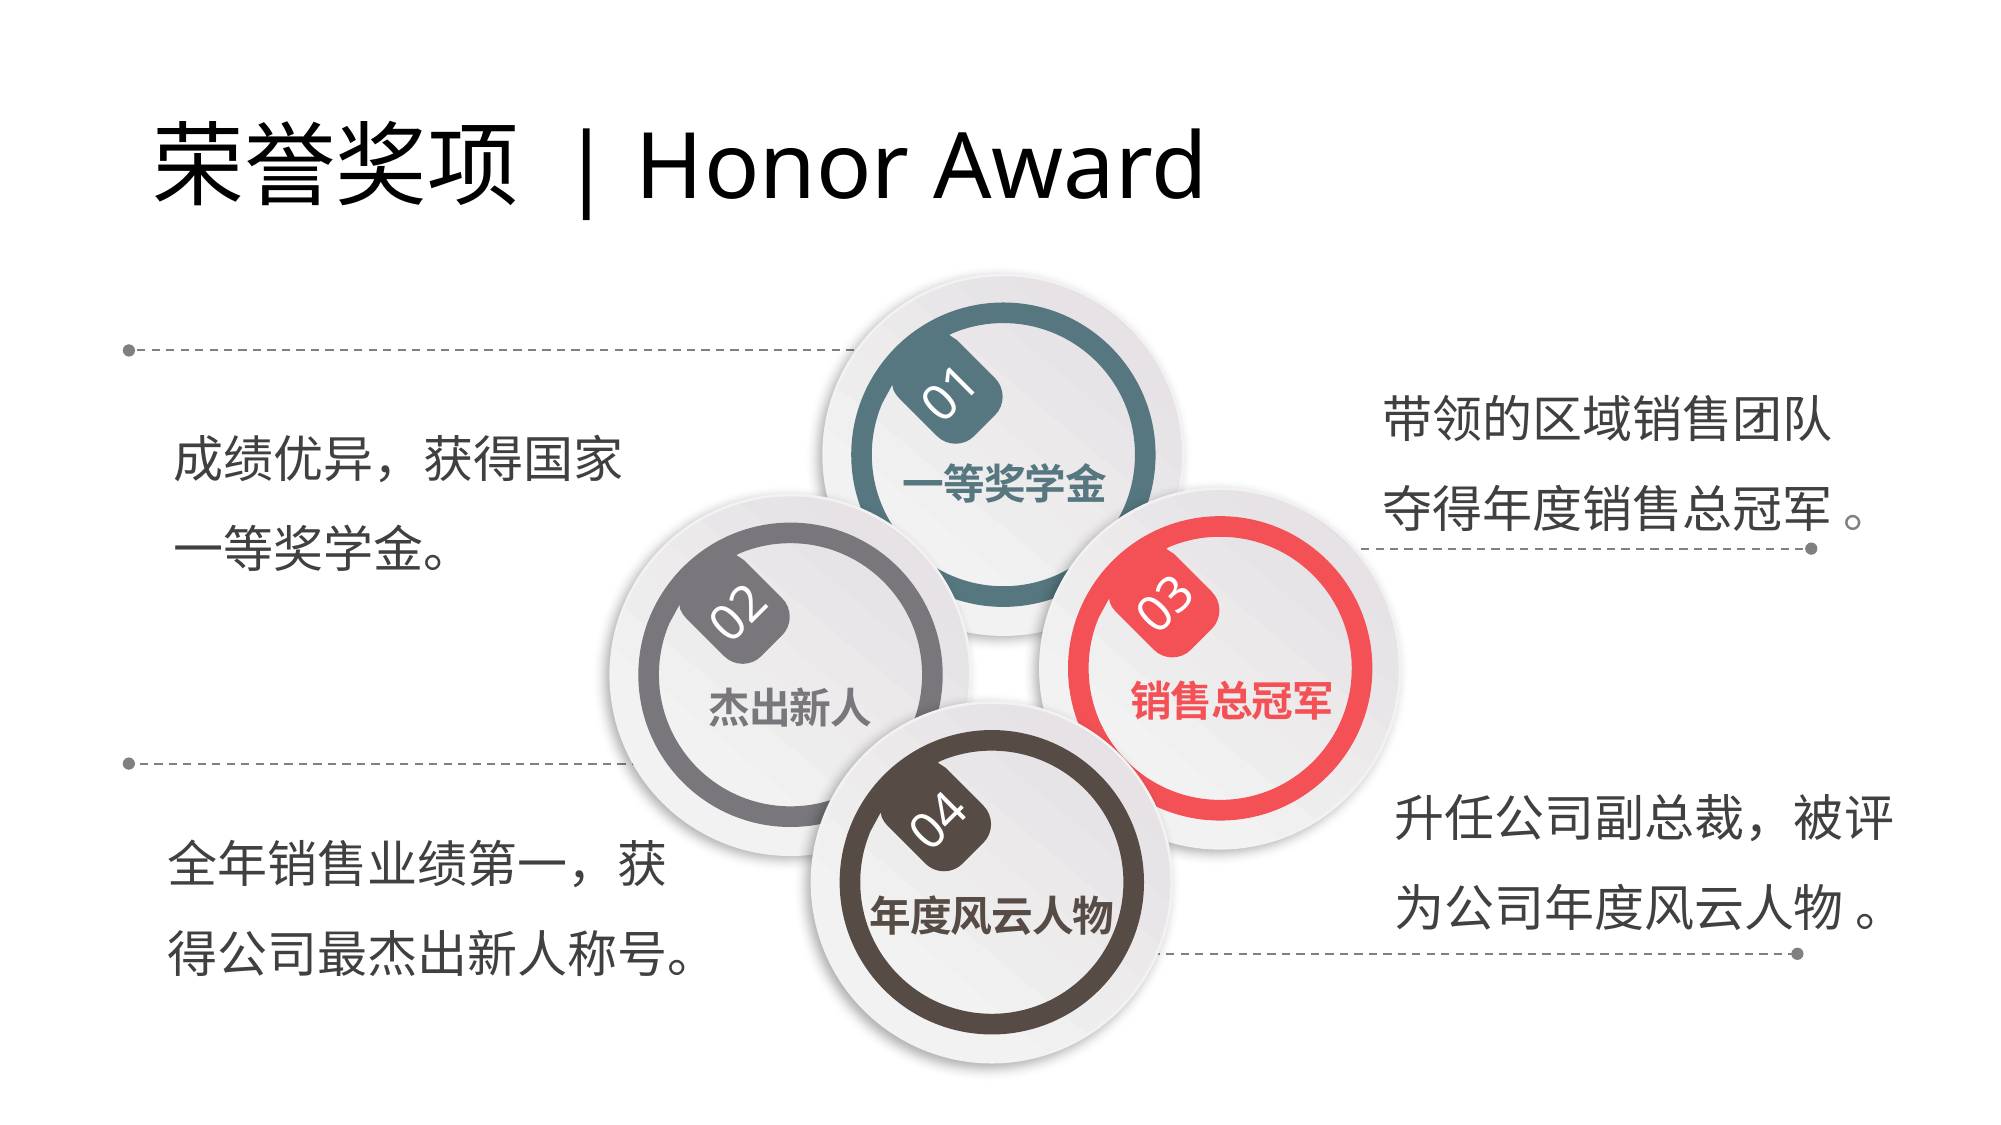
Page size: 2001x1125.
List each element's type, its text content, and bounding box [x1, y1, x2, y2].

text_box [122, 344, 823, 357]
text_box [122, 757, 610, 770]
title 荣誉奖项 | Honor Award [137, 59, 1863, 278]
text_box 带领的区域销售团队夺得年度销售总冠军 。 [1368, 350, 1892, 546]
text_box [811, 702, 1172, 1063]
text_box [610, 495, 971, 855]
text_box 升任公司副总裁，被评为公司年度风云人物 。 [1379, 748, 1948, 1043]
text_box 全年销售业绩第一，获得公司最杰出新人称号。 [152, 794, 703, 990]
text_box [823, 274, 1184, 635]
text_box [1040, 488, 1400, 849]
text_box 成绩优异，获得国家一等奖学金。 [158, 390, 680, 585]
text_box [1400, 546, 1818, 555]
